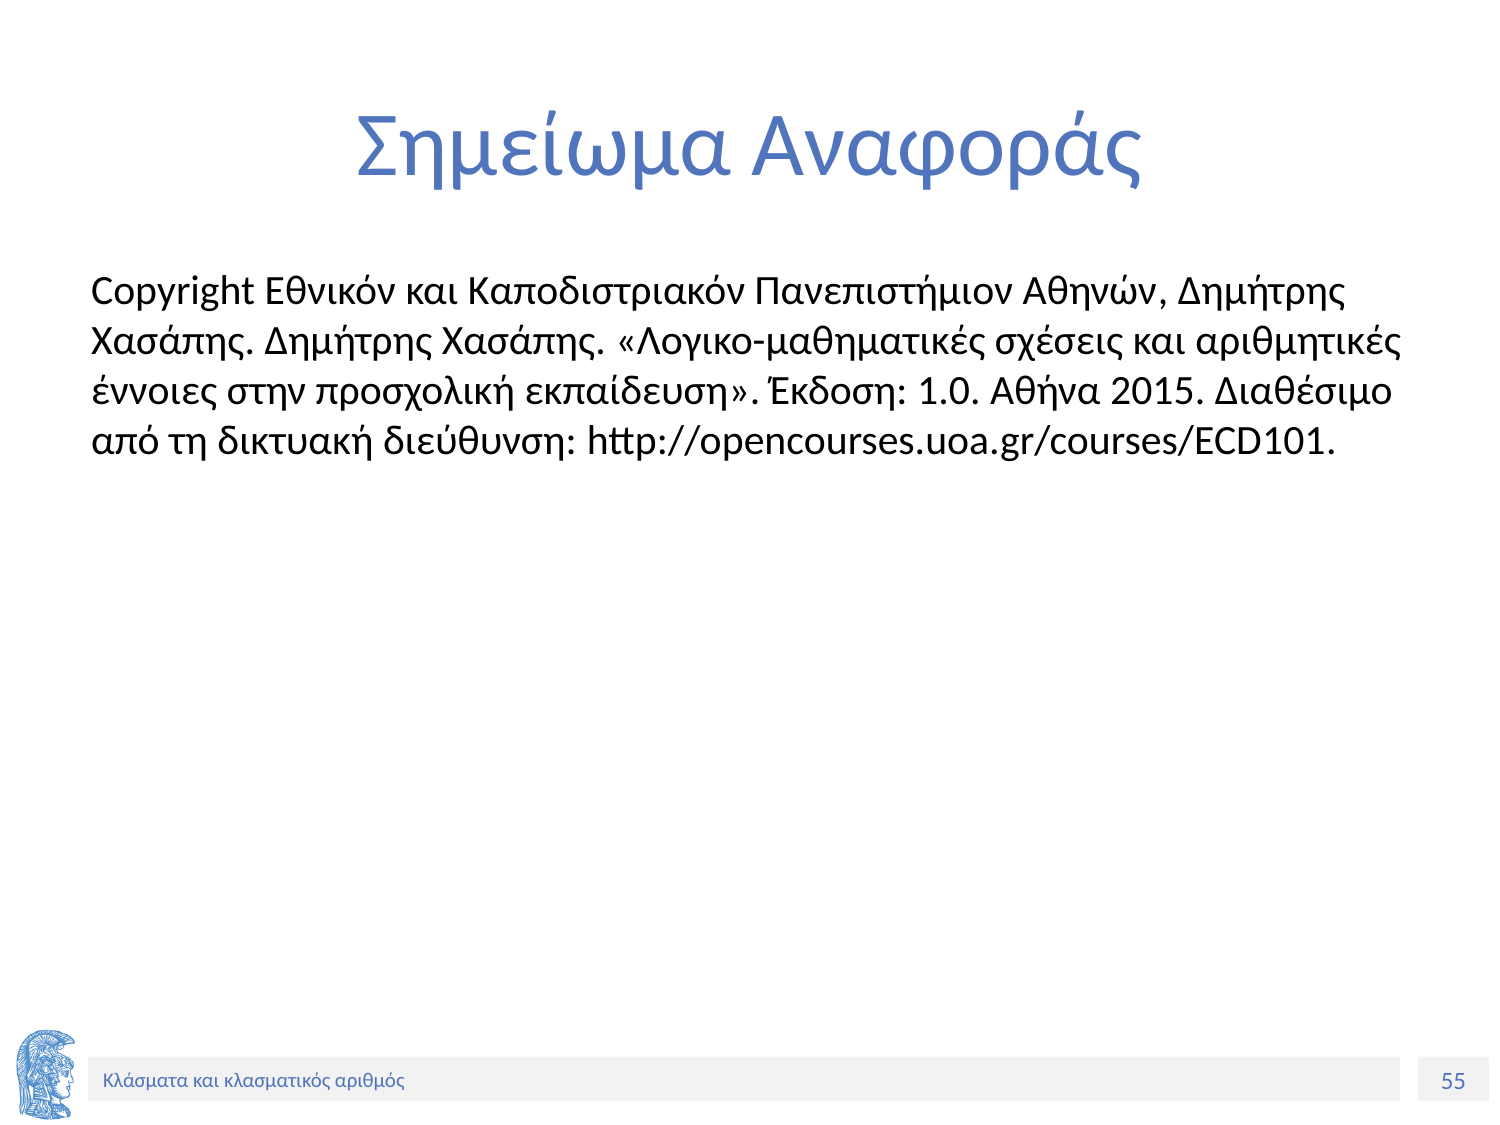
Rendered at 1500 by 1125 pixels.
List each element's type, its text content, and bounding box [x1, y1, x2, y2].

list Copyright Εθνικόν και Καποδιστριακόν Πανεπιστήμιον Αθηνών, Δημήτρης Χασάπης. Δημήτρης Χασάπης. «Λογικο-μαθηματικές σχέσεις και αριθμητικές έννοιες στην προσχολική εκπαίδευση». Έκδοση: 1.0. Αθήνα 2015. Διαθέσιμο από τη δικτυακή διεύθυνση: http://opencourses.uoa.gr/courses/ECD101. [76, 255, 1427, 998]
title Σημείωμα Αναφοράς [75, 45, 1425, 233]
picture [9, 1026, 81, 1120]
